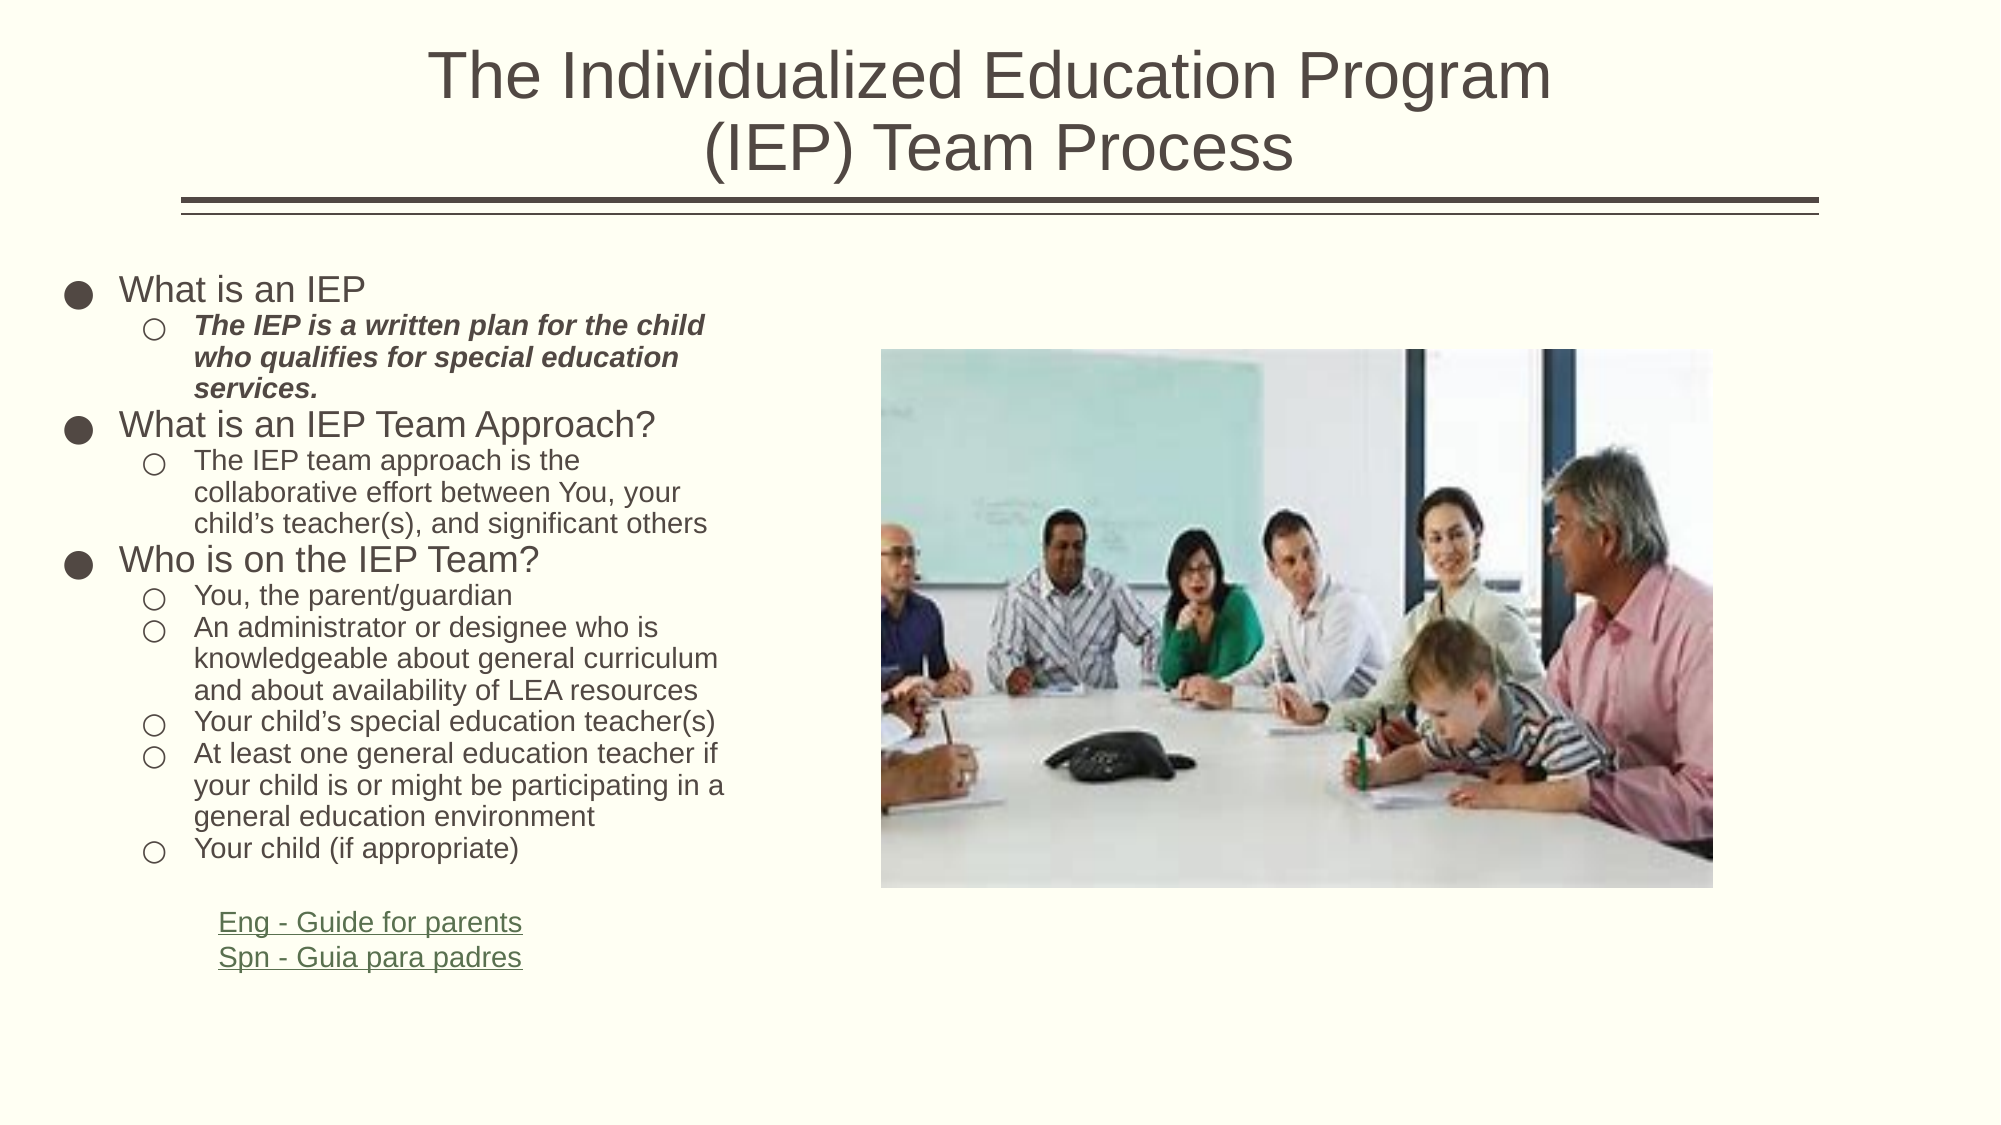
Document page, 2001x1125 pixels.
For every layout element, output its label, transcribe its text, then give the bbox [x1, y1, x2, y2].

picture [763, 262, 1819, 1013]
title The Individualized Education Program (IEP) Team Process [181, 12, 1819, 193]
text_box Eng - Guide for parents Spn - Guia para padres [203, 887, 603, 988]
list What is an IEP The IEP is a written plan for the child who qualifies for special education services. What is an IEP Team Approach? The IEP team approach is the collaborative effort between You, your child’s teacher(s), and significant others Who is on the IEP Team? You, the parent/guardian An administrator or designee who is knowledgeable about general curriculum and about availability of LEA resources Your child’s special education teacher(s) At least one general education teacher if your child is or might be participating in a general education environment Your child (if appropriate) [43, 262, 727, 1013]
